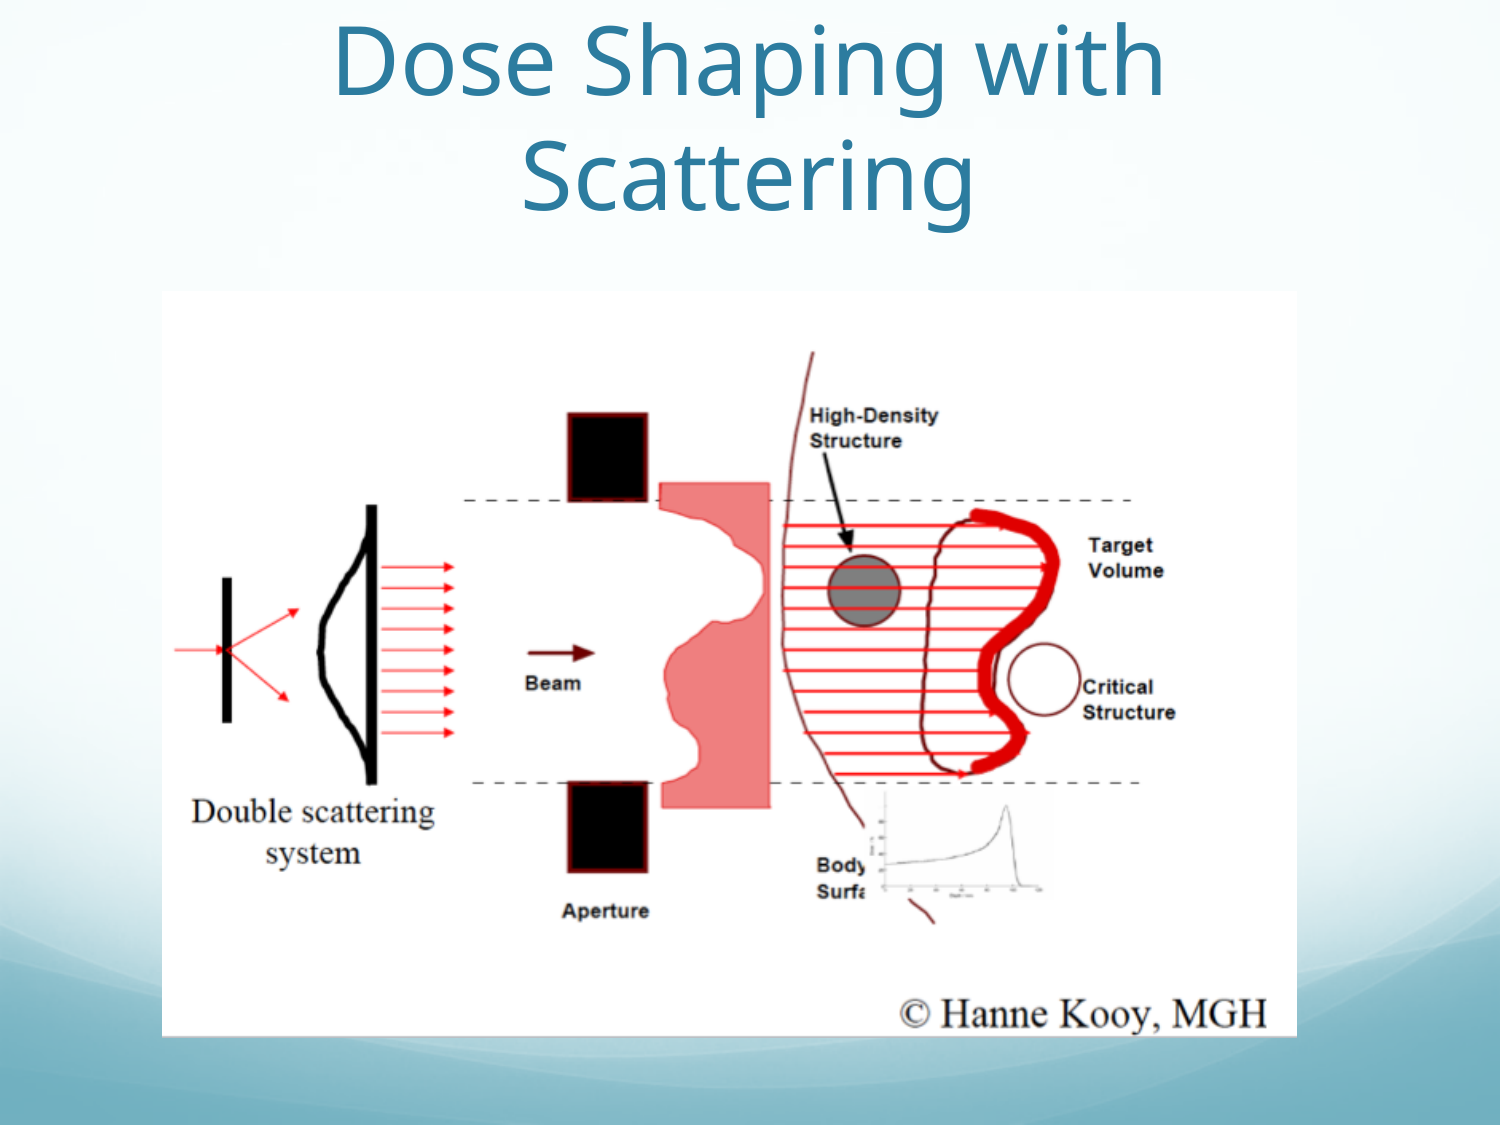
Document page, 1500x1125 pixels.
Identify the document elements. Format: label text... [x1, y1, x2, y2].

picture [161, 291, 1298, 1038]
title Dose Shaping with Scattering [90, 17, 1410, 237]
